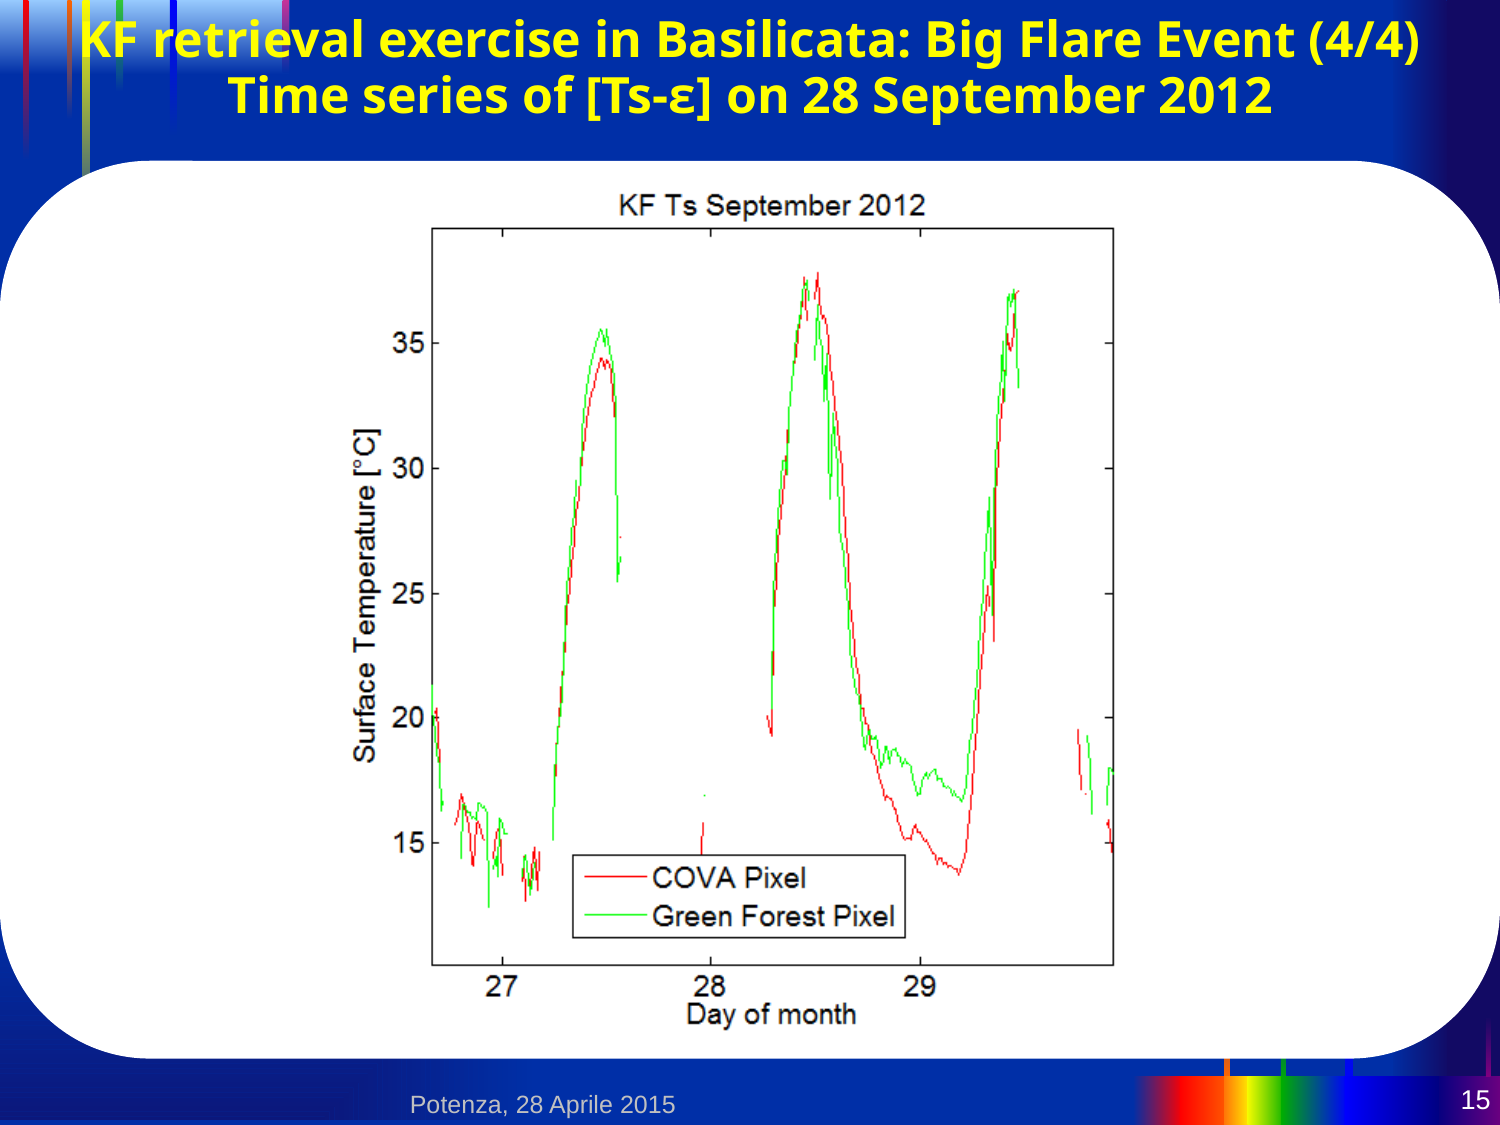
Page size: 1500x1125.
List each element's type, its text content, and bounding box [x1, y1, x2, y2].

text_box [0, 160, 1500, 1059]
footer Potenza, 28 Aprile 2015 [0, 1086, 1087, 1125]
slide_number 15 [1357, 1076, 1491, 1125]
title KF retrieval exercise in Basilicata: Big Flare Event (4/4) Time series of [Ts-ε] on 28 September 2012 [0, 22, 1500, 115]
